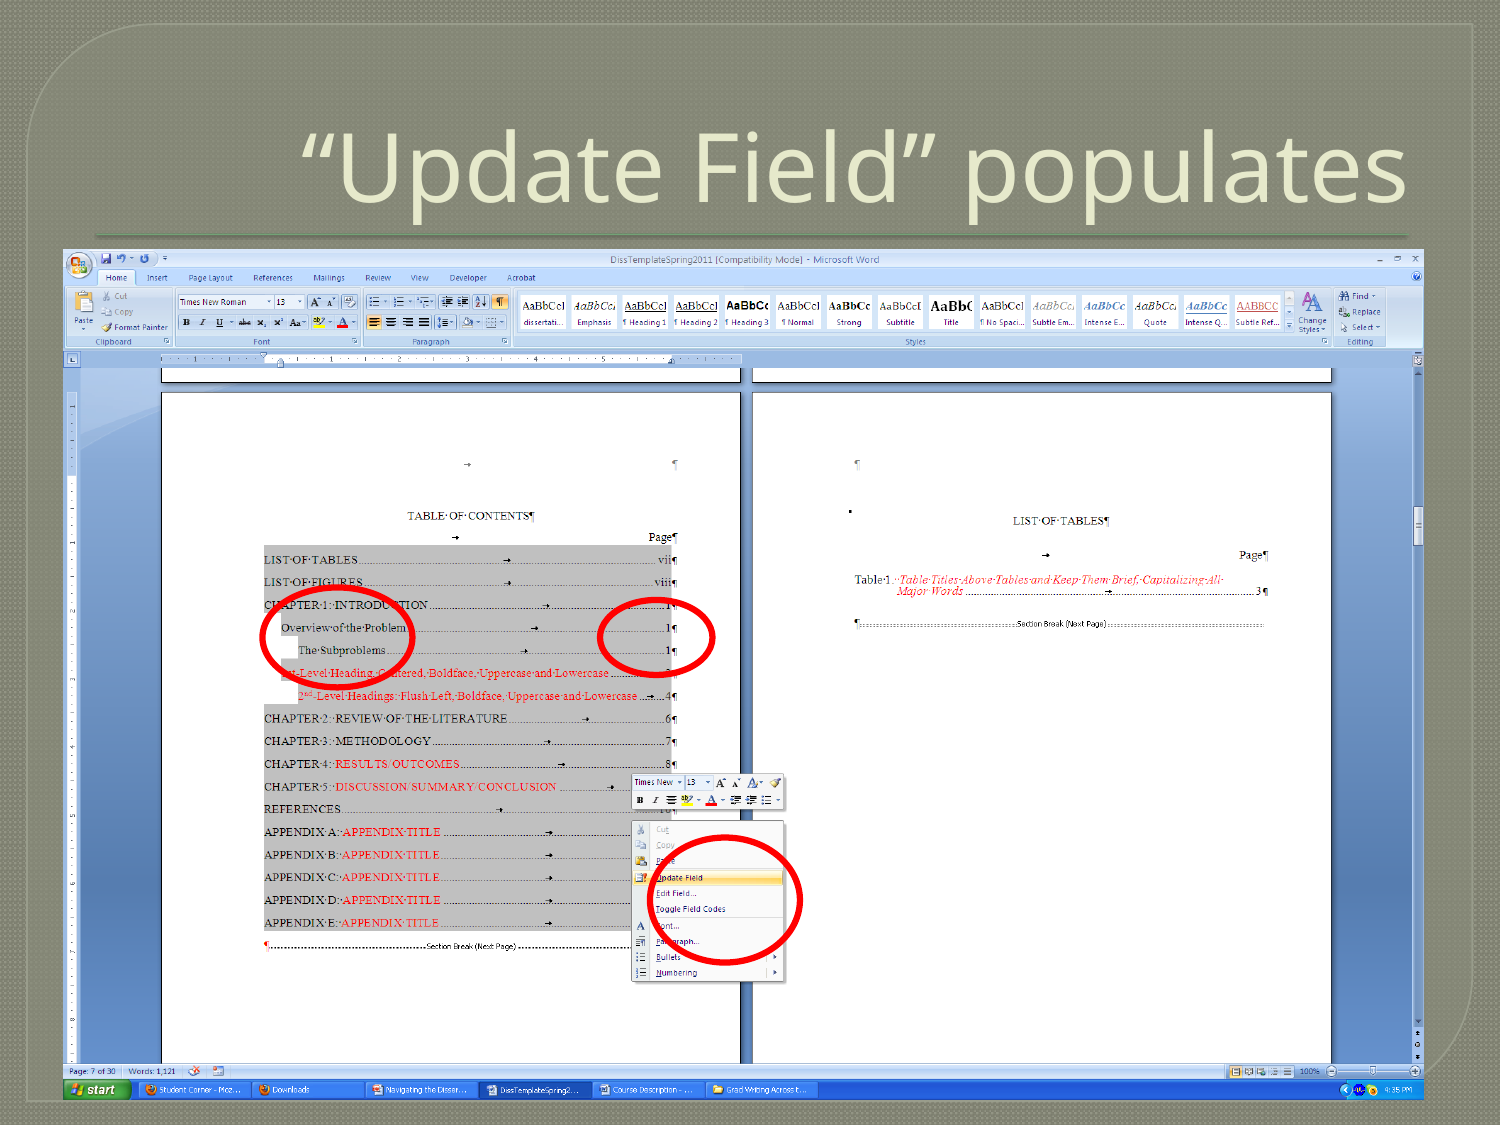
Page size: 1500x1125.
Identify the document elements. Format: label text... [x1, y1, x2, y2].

title “Update Field” populates [75, 41, 1425, 230]
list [63, 249, 1424, 1101]
